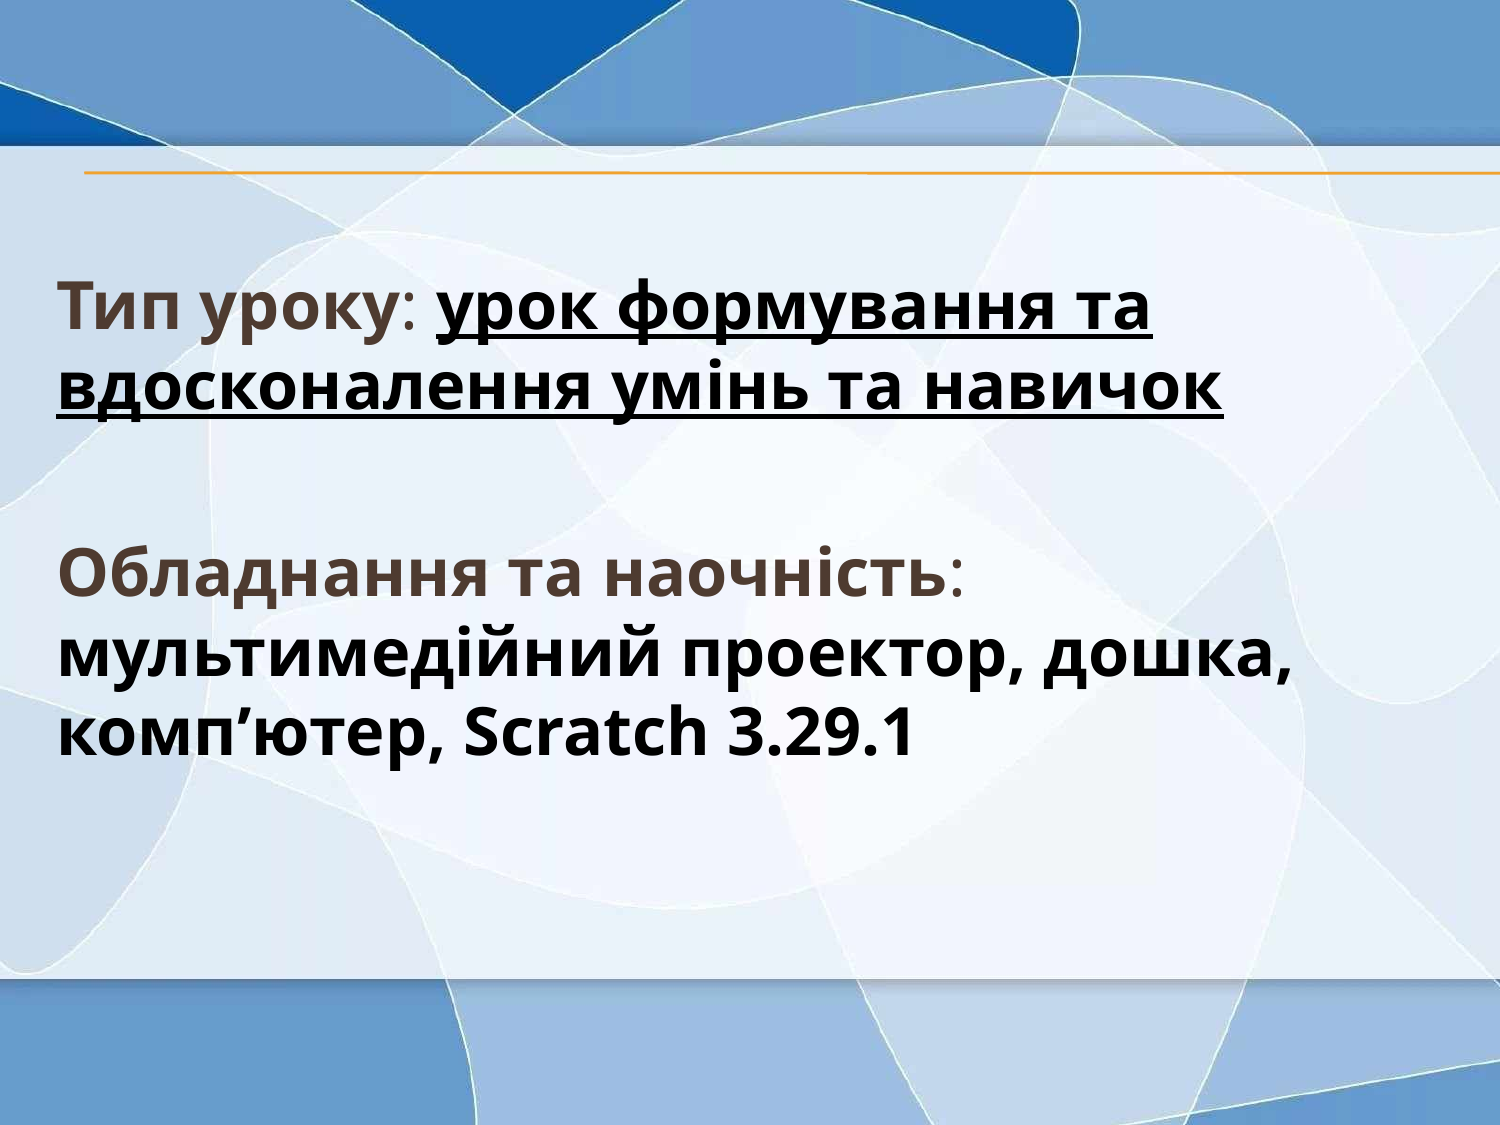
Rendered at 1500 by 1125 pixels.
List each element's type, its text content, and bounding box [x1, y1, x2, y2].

list Тип уроку: урок формування та вдосконалення умінь та навичок Обладнання та наочність: мультимедійний проектор, дошка, комп’ютер, Scratch 3.29.1 [41, 255, 1467, 998]
picture [0, 0, 1500, 1125]
